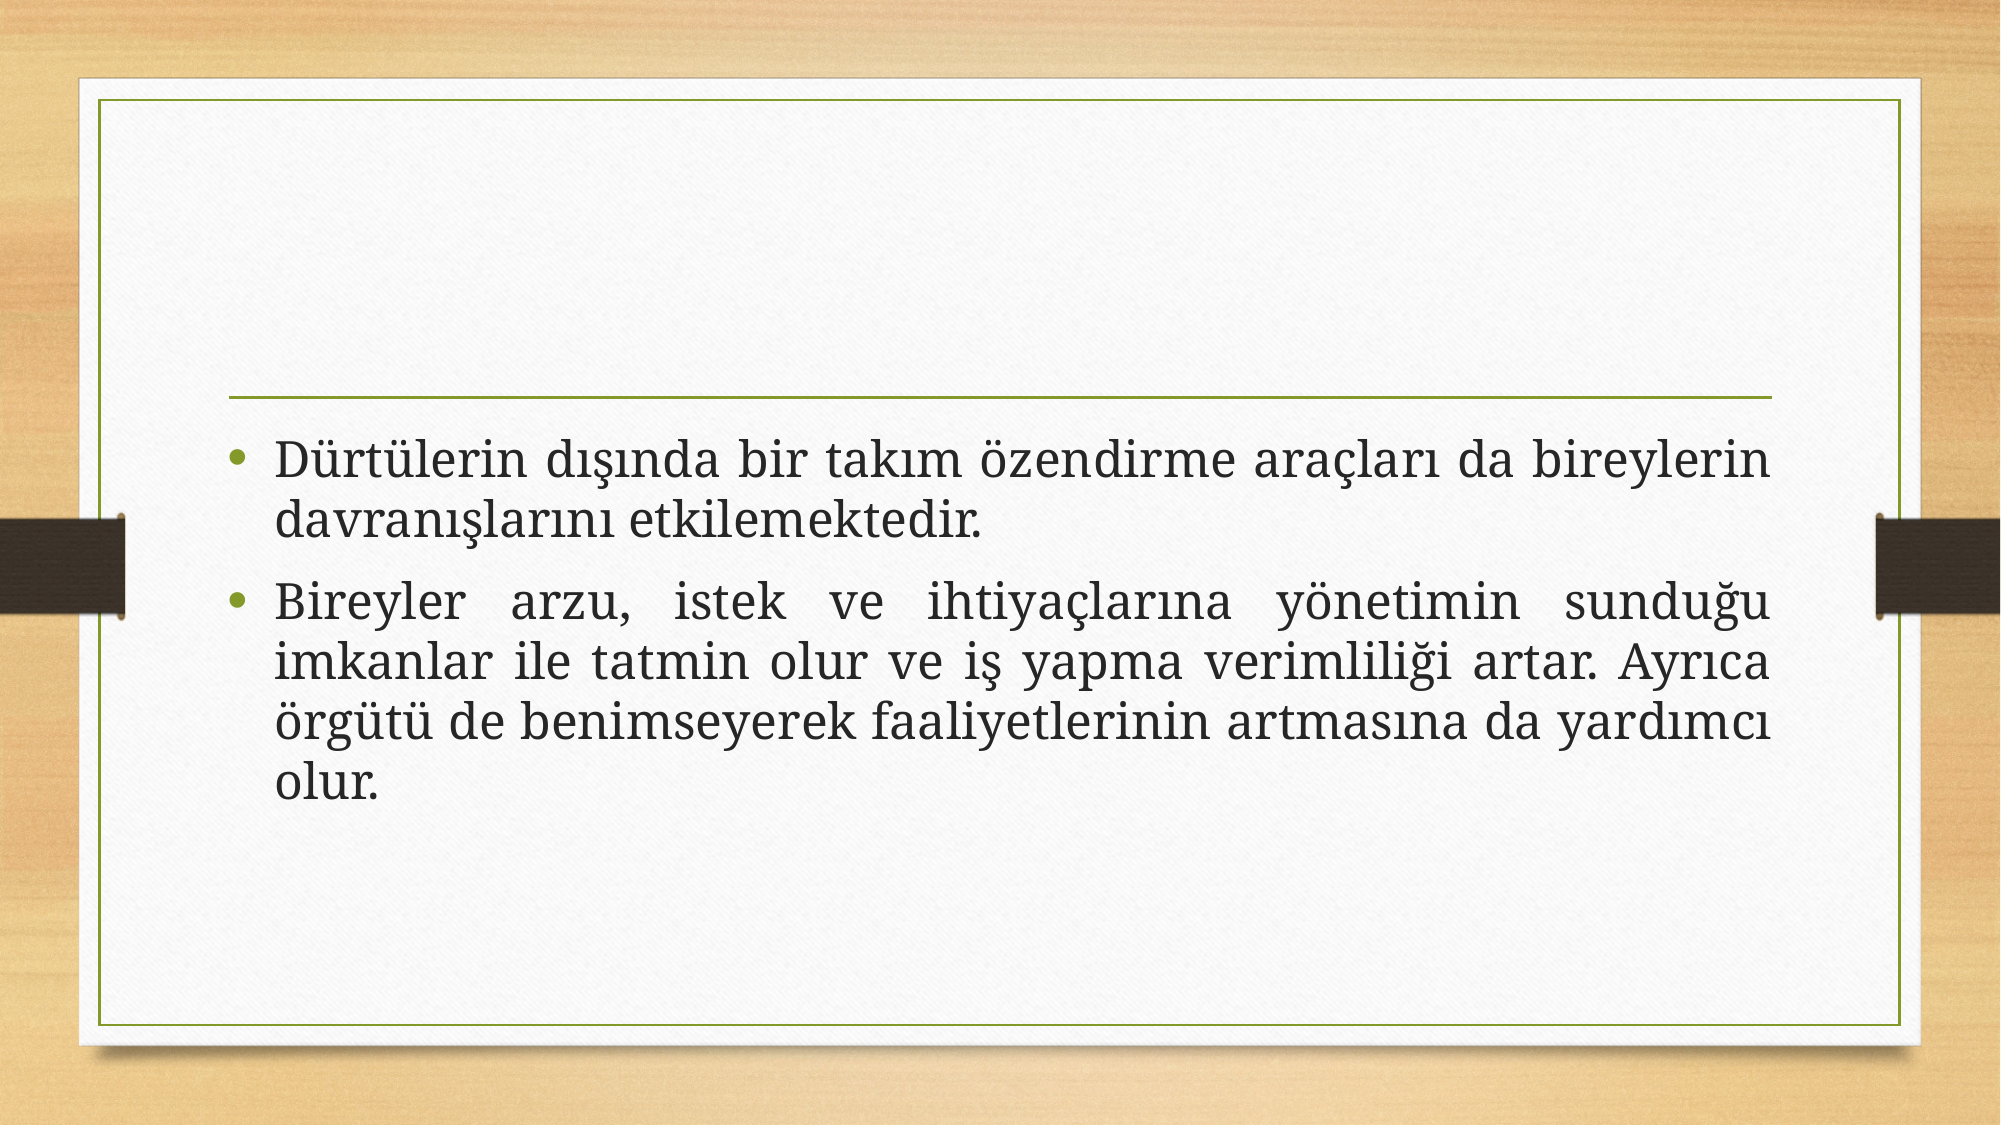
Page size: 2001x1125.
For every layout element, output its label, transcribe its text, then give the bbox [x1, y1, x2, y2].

picture [0, 0, 2001, 1125]
list Dürtülerin dışında bir takım özendirme araçları da bireylerin davranışlarını etkilemektedir. Bireyler arzu, istek ve ihtiyaçlarına yönetimin sunduğu imkanlar ile tatmin olur ve iş yapma verimliliği artar. Ayrıca örgütü de benimseyerek faaliyetlerinin artmasına da yardımcı olur. [212, 419, 1788, 964]
